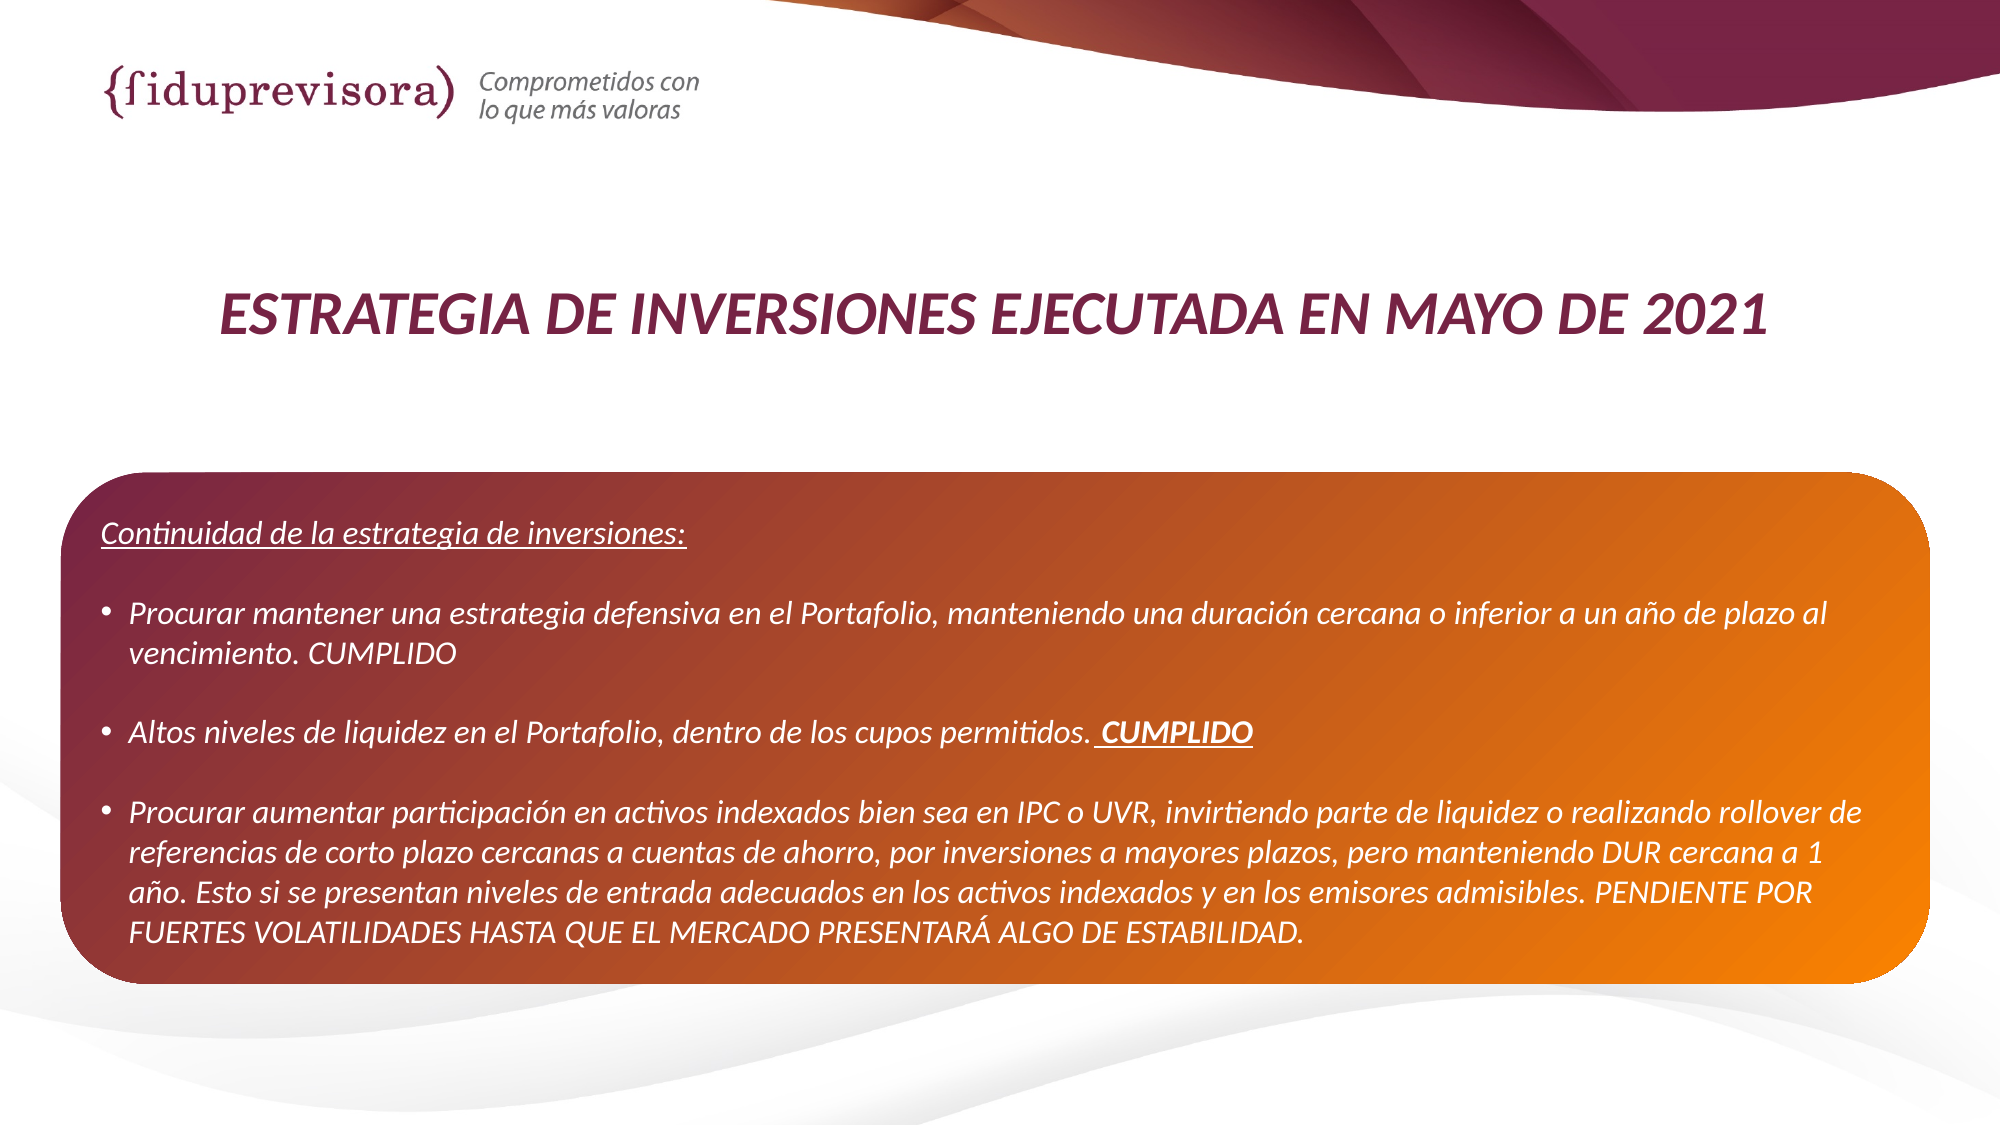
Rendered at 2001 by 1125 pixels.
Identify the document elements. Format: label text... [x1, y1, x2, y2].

picture [0, 0, 2000, 1125]
title ESTRATEGIA DE INVERSIONES EJECUTADA EN MAYO DE 2021 [156, 244, 1834, 385]
text_box Continuidad de la estrategia de inversiones: Procurar mantener una estrategia defensiva en el Portafolio, manteniendo una duración cercana o inferior a un año de plazo al vencimiento. CUMPLIDO Altos niveles de liquidez en el Portafolio, dentro de los cupos permitidos. CUMPLIDO Procurar aumentar participación en activos indexados bien sea en IPC o UVR, invirtiendo parte de liquidez o realizando rollover de referencias de corto plazo cercanas a cuentas de ahorro, por inversiones a mayores plazos, pero manteniendo DUR cercana a 1 año. Esto si se presentan niveles de entrada adecuados en los activos indexados y en los emisores admisibles. PENDIENTE POR FUERTES VOLATILIDADES HASTA QUE EL MERCADO PRESENTARÁ ALGO DE ESTABILIDAD. [60, 472, 1931, 985]
